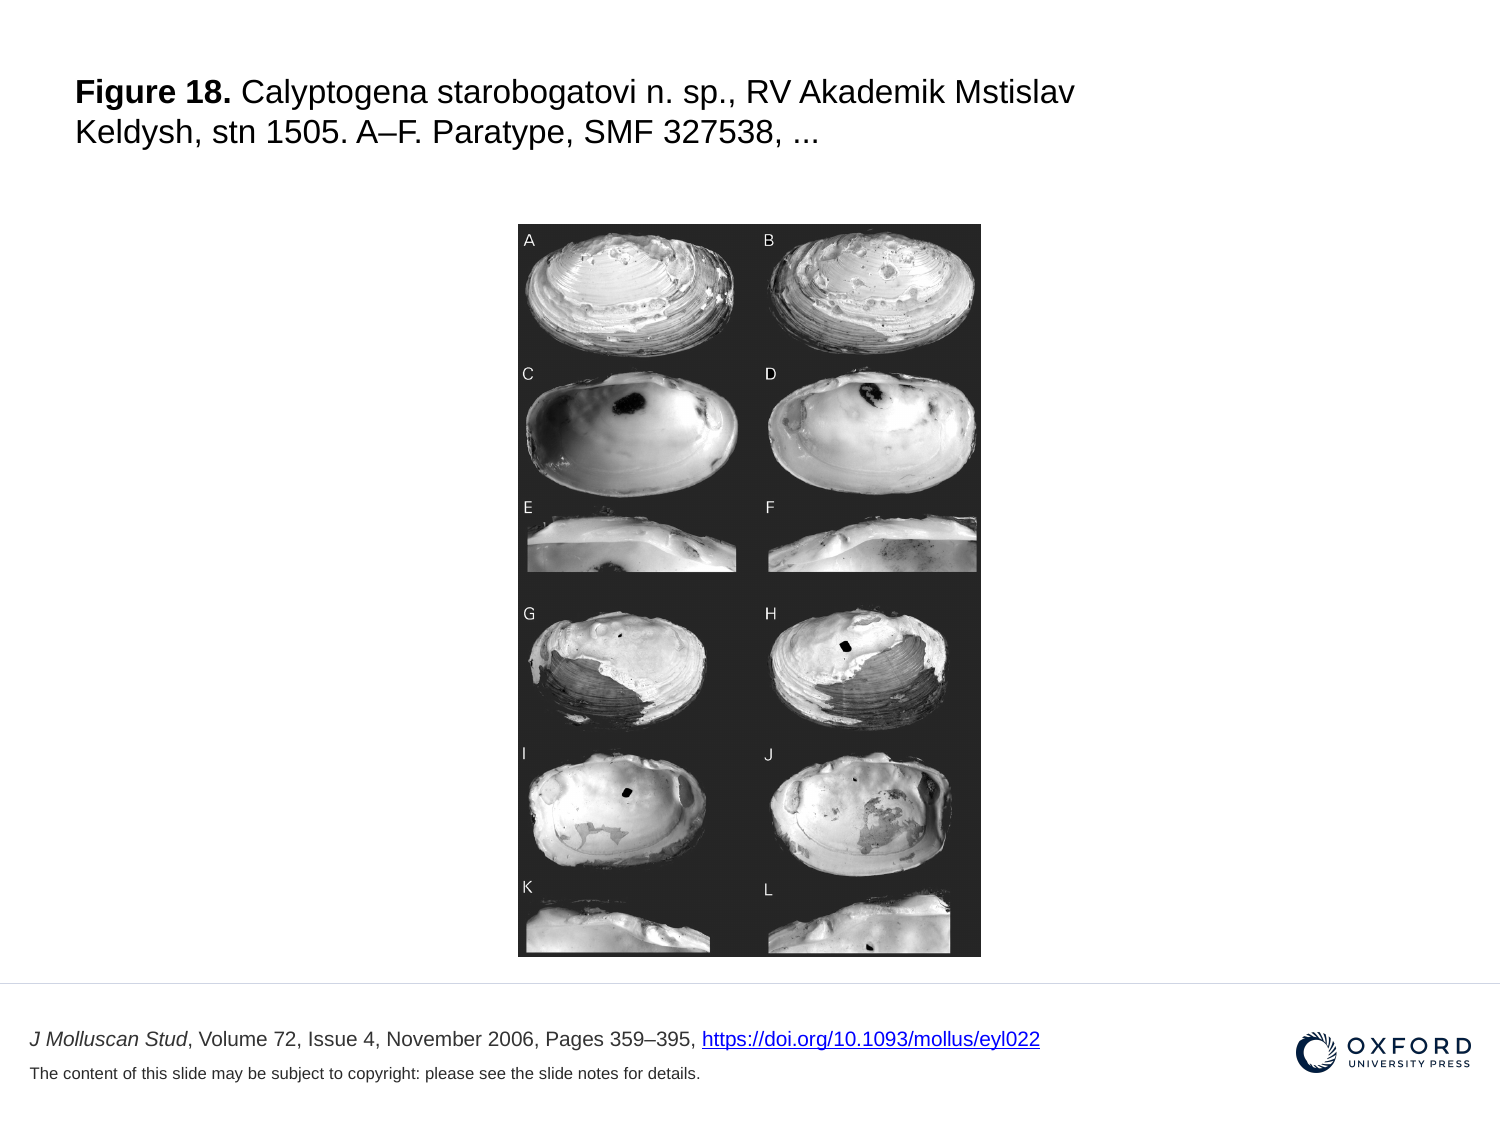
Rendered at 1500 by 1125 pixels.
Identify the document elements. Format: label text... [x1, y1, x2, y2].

footer J Molluscan Stud, Volume 72, Issue 4, November 2006, Pages 359–395, https://doi.org/10.1093/mollus/eyl022 The content of this slide may be subject to copyright: please see the slide notes for details. [0, 983, 1260, 1125]
picture [1296, 1032, 1471, 1073]
title Figure 18. Calyptogena starobogatovi n. sp., RV Akademik Mstislav Keldysh, stn 1505. A–F. Paratype, SMF 327538, ... [75, 69, 1078, 171]
picture [518, 224, 981, 957]
